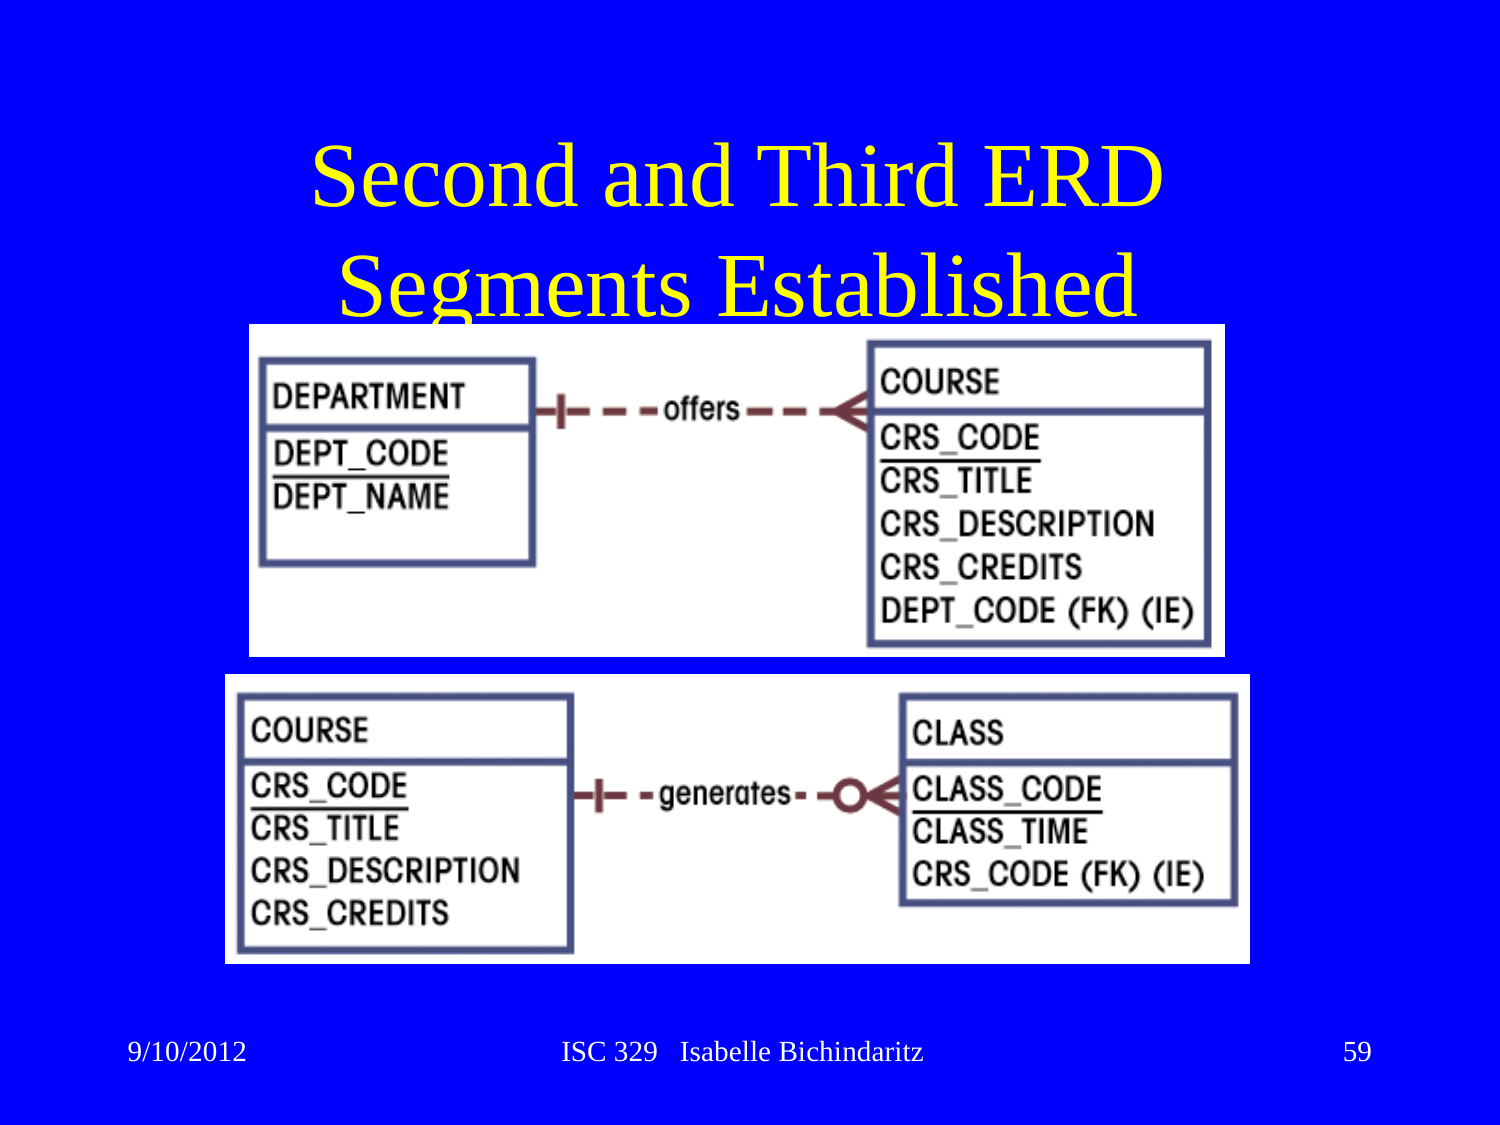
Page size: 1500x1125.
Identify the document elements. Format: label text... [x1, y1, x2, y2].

footer ISC 329 Isabelle Bichindaritz [512, 1024, 988, 1101]
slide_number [112, 1024, 426, 1101]
slide_number 59 [1074, 1024, 1388, 1101]
title Second and Third ERD Segments Established [112, 124, 1388, 326]
picture [224, 674, 1251, 964]
picture [249, 324, 1226, 657]
